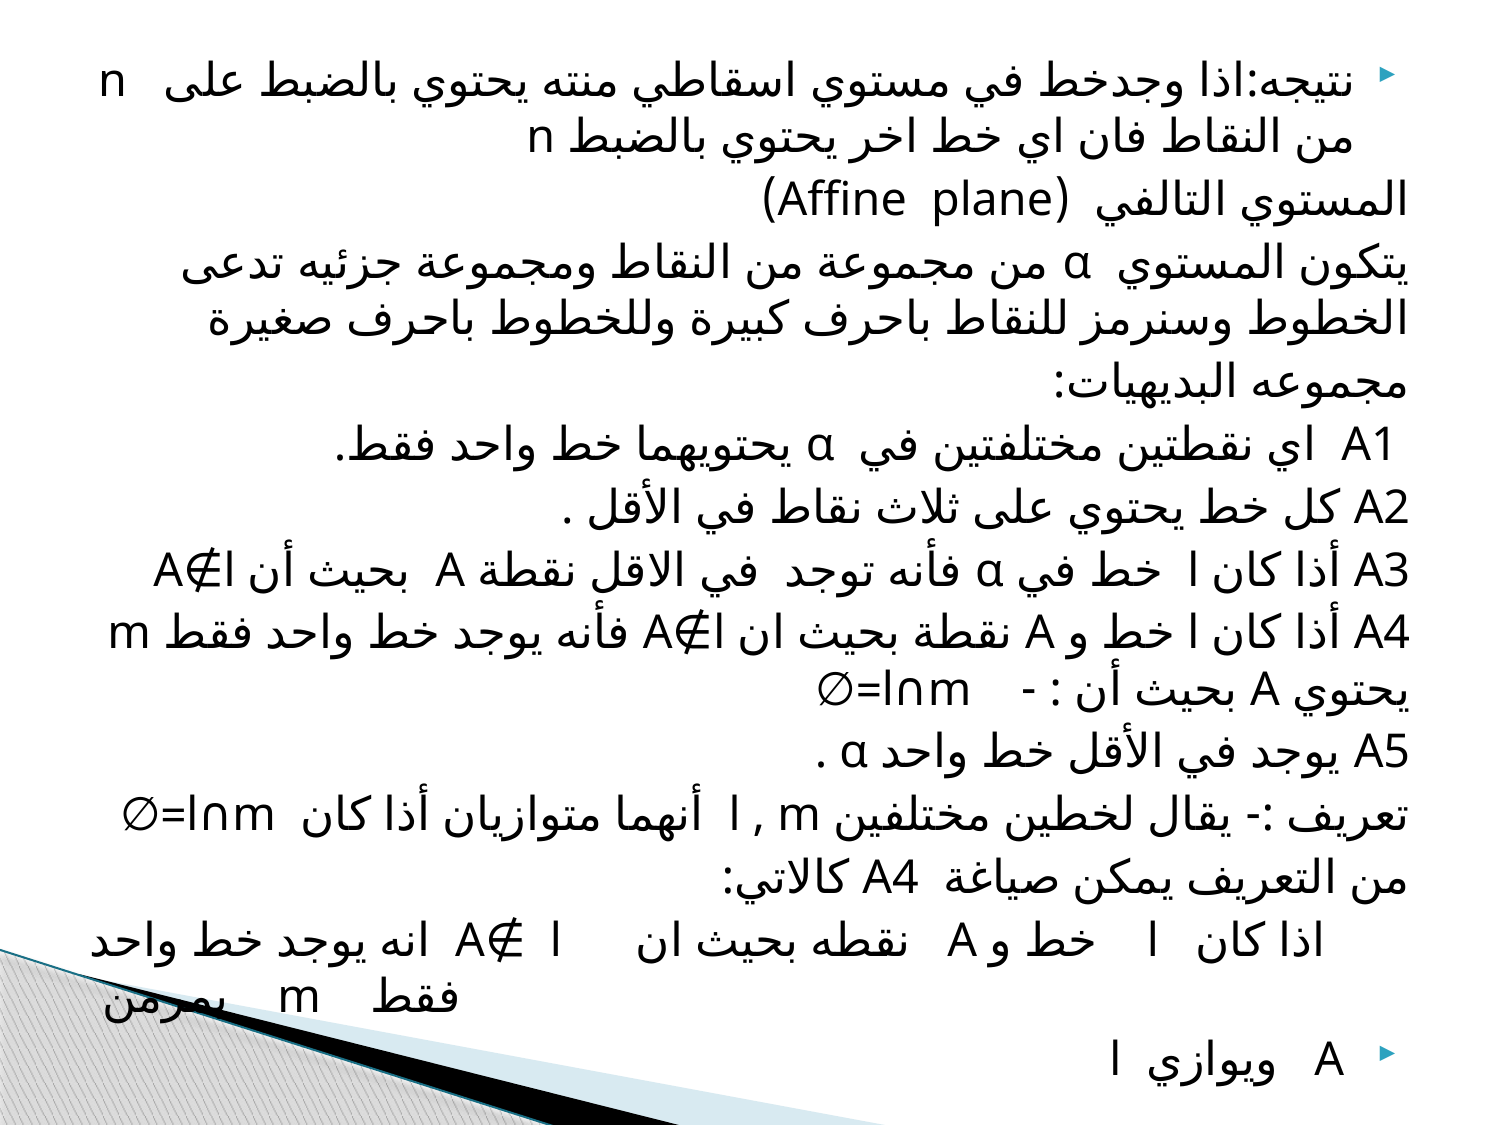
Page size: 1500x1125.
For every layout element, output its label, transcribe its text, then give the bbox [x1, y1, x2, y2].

list نتيجه:اذا وجدخط في مستوي اسقاطي منته يحتوي بالضبط على n من النقاط فان اي خط اخر يحتوي بالضبط n المستوي التالفي (Affine plane) يتكون المستوي α من مجموعة من النقاط ومجموعة جزئيه تدعى الخطوط وسنرمز للنقاط باحرف كبيرة وللخطوط باحرف صغيرة مجموعه البديهيات: A1 اي نقطتين مختلفتين في α يحتويهما خط واحد فقط. A2 كل خط يحتوي على ثلاث نقاط في الأقل . A3 أذا كان l خط في α فأنه توجد في الاقل نقطة A بحيث أن A∉l A4 أذا كان l خط و A نقطة بحيث ان A∉l فأنه يوجد خط واحد فقط m يحتوي A بحيث أن : - l∩m=∅ A5 يوجد في الأقل خط واحد α . تعريف :- يقال لخطين مختلفين l , m أنهما متوازيان أذا كان l∩m=∅ من التعريف يمكن صياغة A4 كالاتي: اذا كان l خط و A نقطه بحيث ان A∉ l انه يوجد خط واحد فقط m يمرمن A ويوازي l [75, 42, 1425, 1106]
